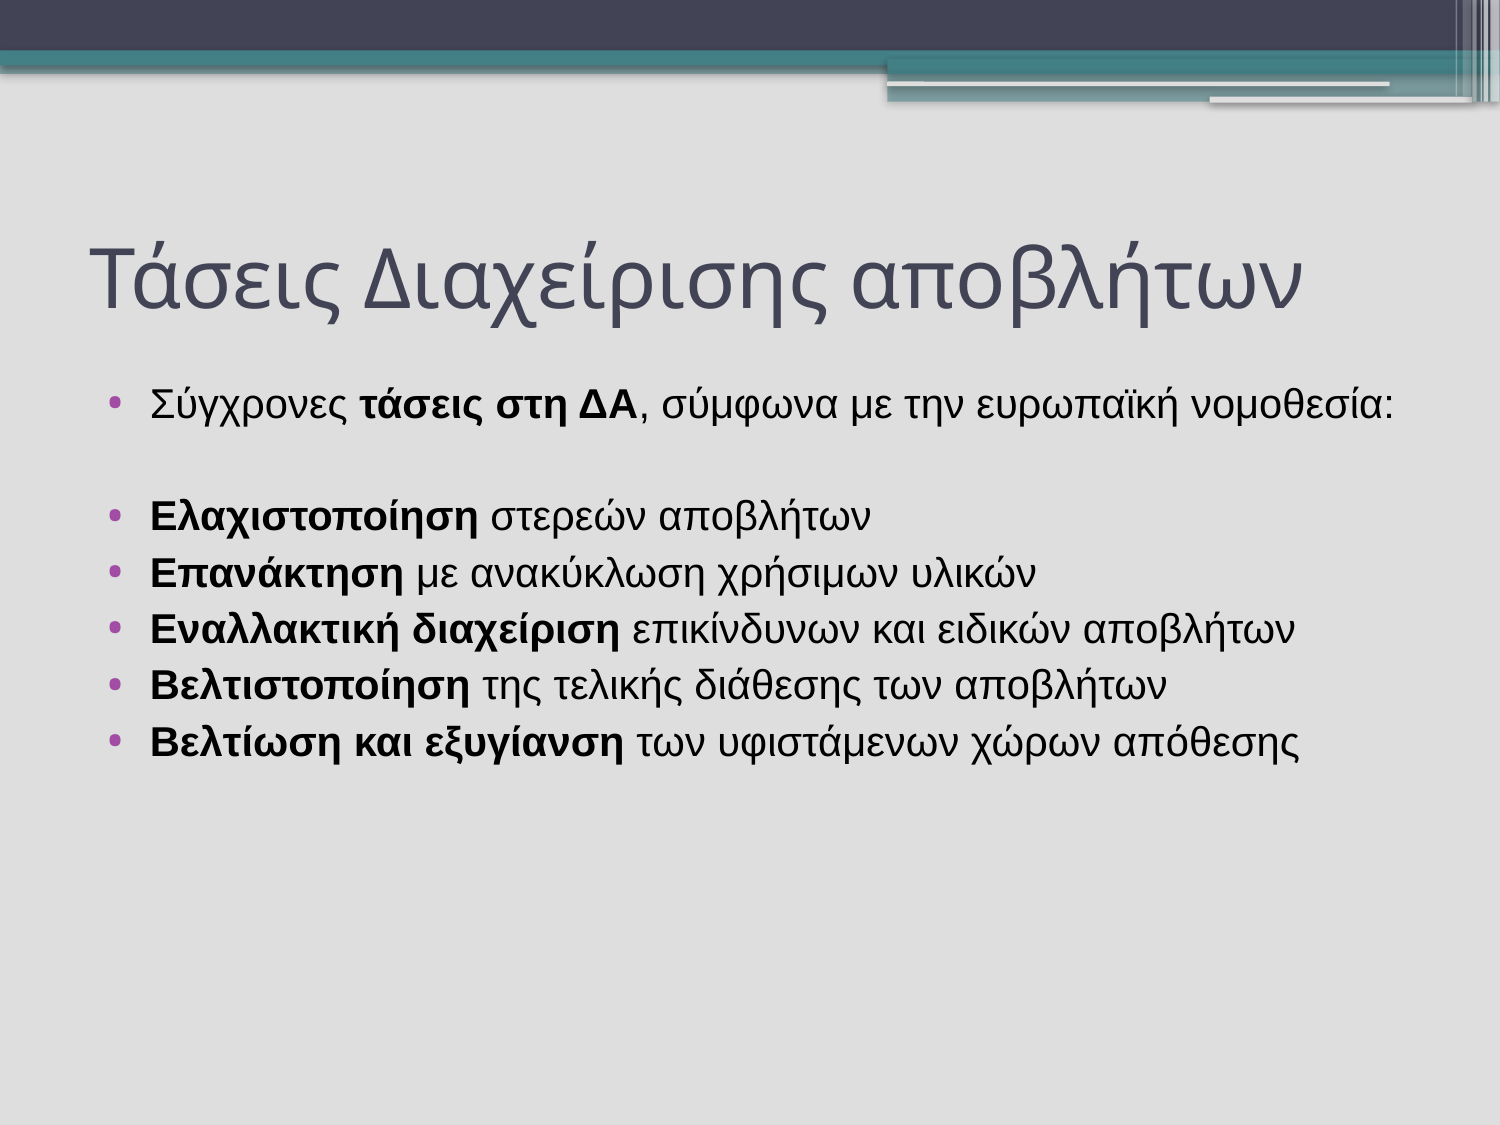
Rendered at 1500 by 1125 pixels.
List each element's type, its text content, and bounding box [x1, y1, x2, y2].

list Σύγχρονες τάσεις στη ΔΑ, σύμφωνα με την ευρωπαϊκή νομοθεσία: Ελαχιστοποίηση στερεών αποβλήτων Επανάκτηση με ανακύκλωση χρήσιμων υλικών Εναλλακτική διαχείριση επικίνδυνων και ειδικών αποβλήτων Βελτιστοποίηση της τελικής διάθεσης των αποβλήτων Βελτίωση και εξυγίανση των υφιστάμενων χώρων απόθεσης [75, 368, 1425, 1079]
title Τάσεις Διαχείρισης αποβλήτων [75, 187, 1425, 363]
